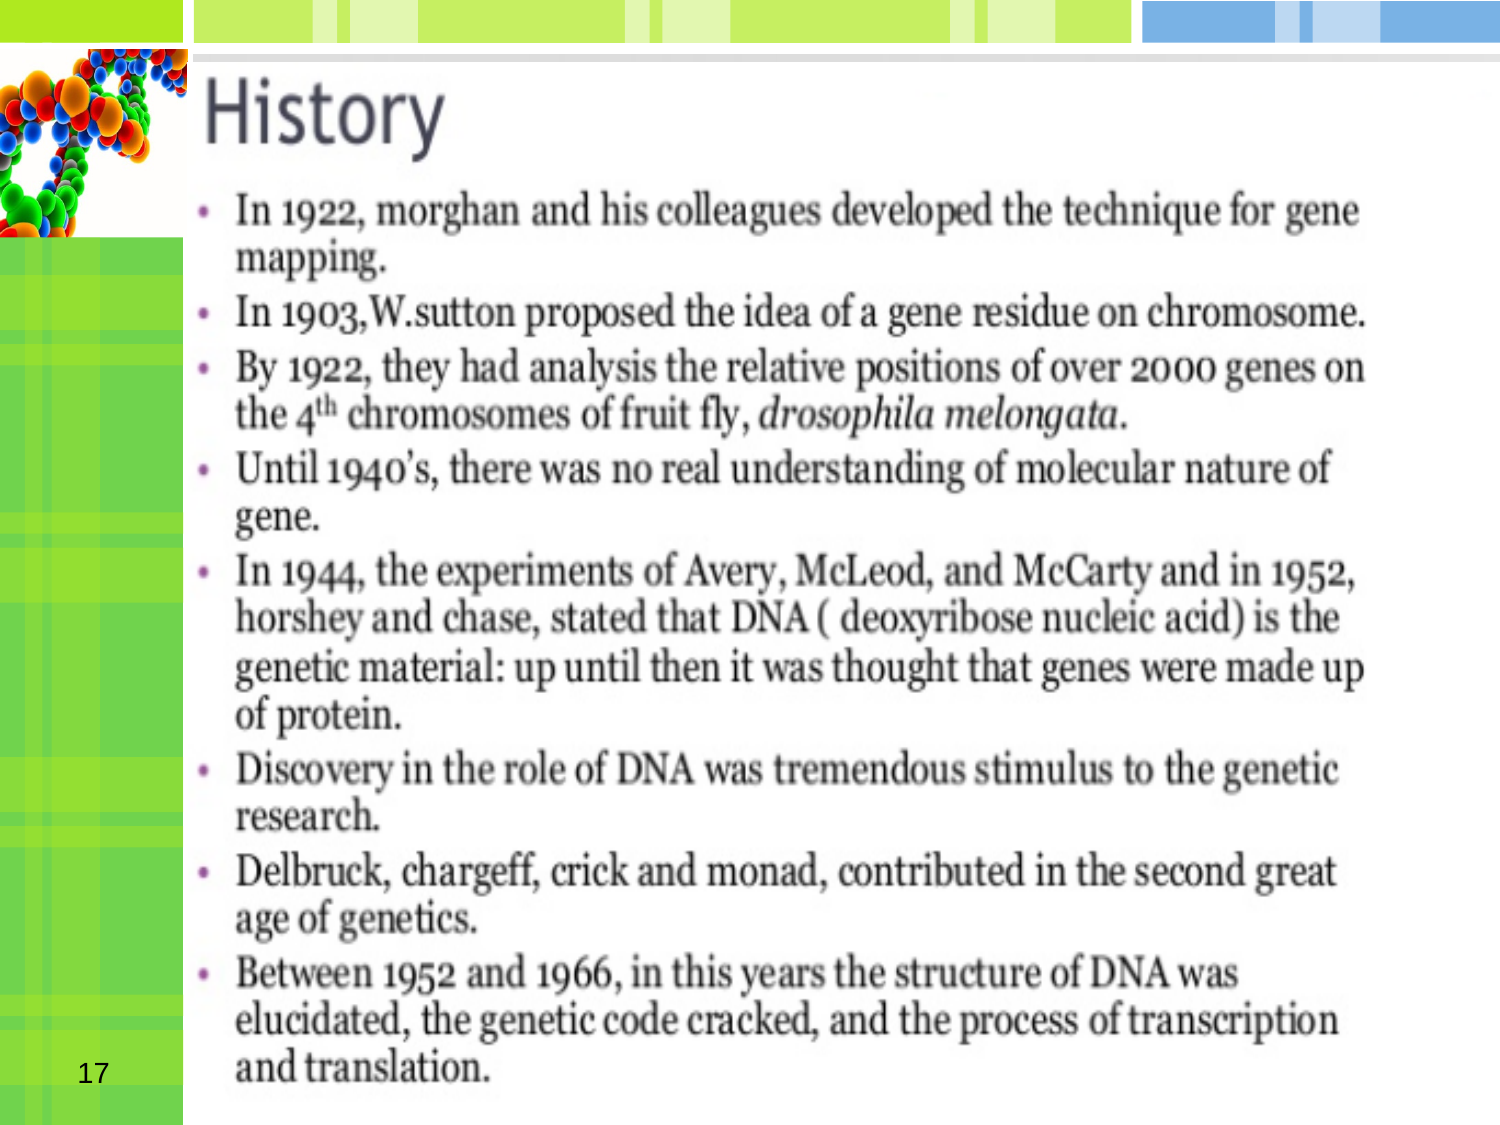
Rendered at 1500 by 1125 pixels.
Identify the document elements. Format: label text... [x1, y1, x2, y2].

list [187, 62, 1500, 1125]
slide_number 17 [49, 1046, 126, 1125]
picture [0, 49, 188, 238]
